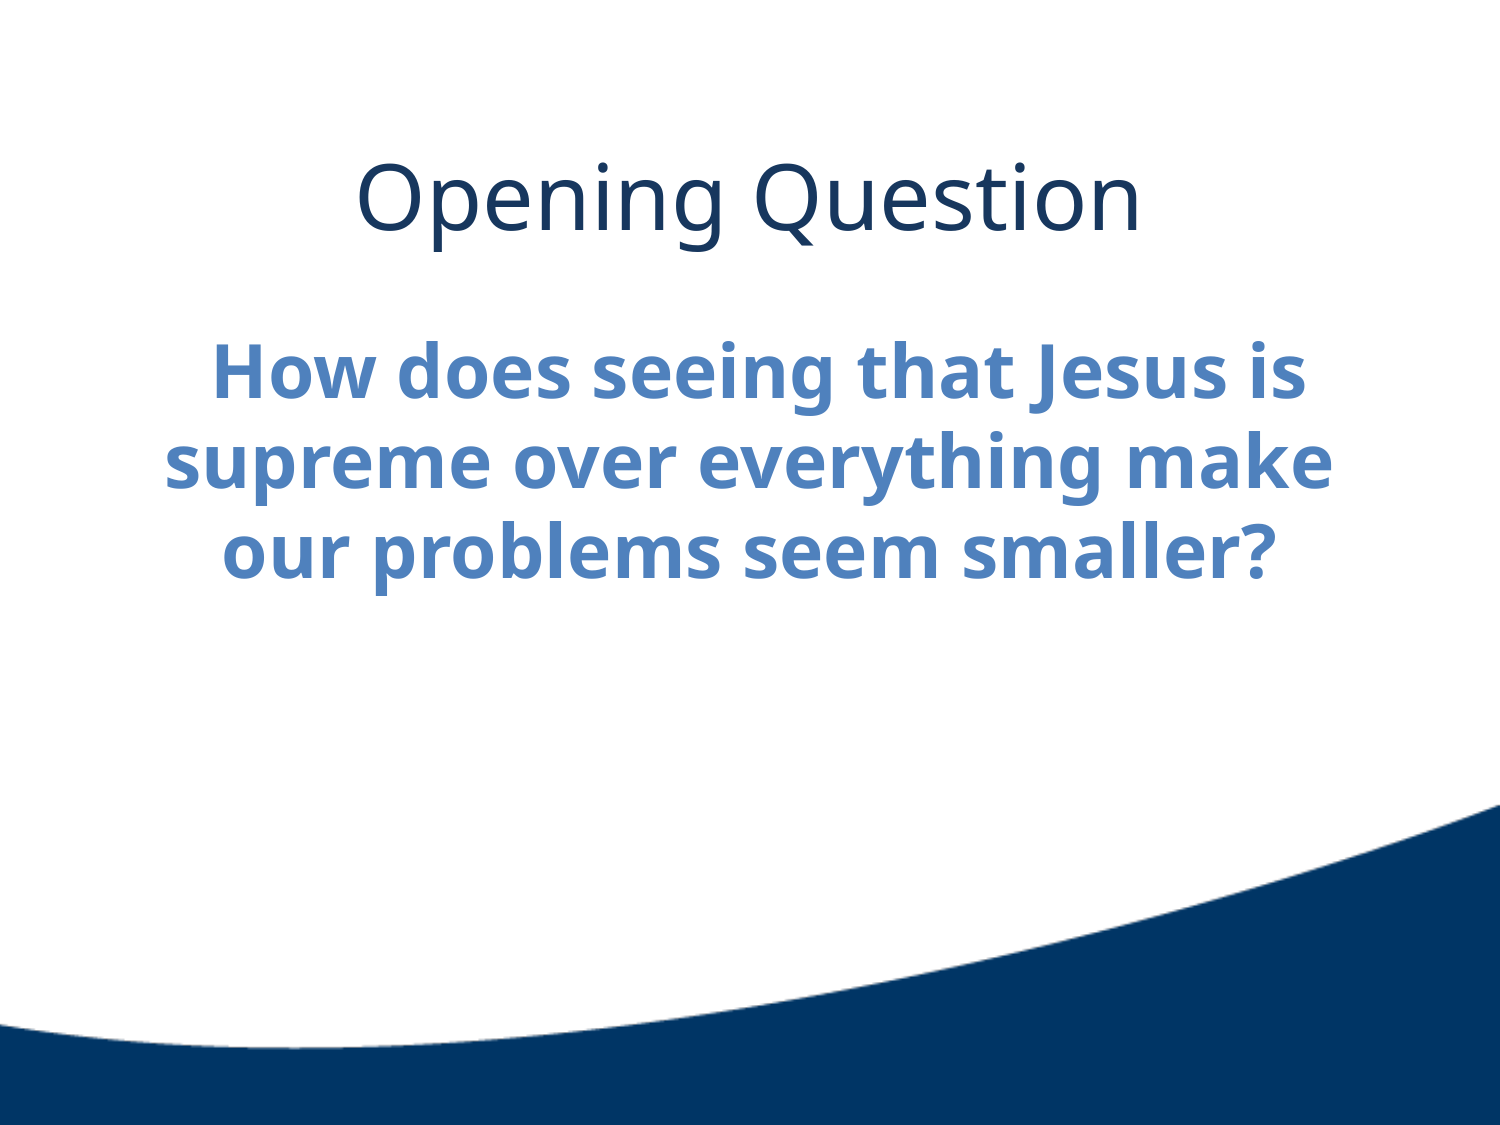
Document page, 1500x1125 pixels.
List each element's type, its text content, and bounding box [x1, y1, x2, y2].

subtitle How does seeing that Jesus is supreme over everything make our problems seem smaller? [137, 316, 1363, 604]
title Opening Question [112, 73, 1388, 315]
picture [0, 737, 1500, 1125]
